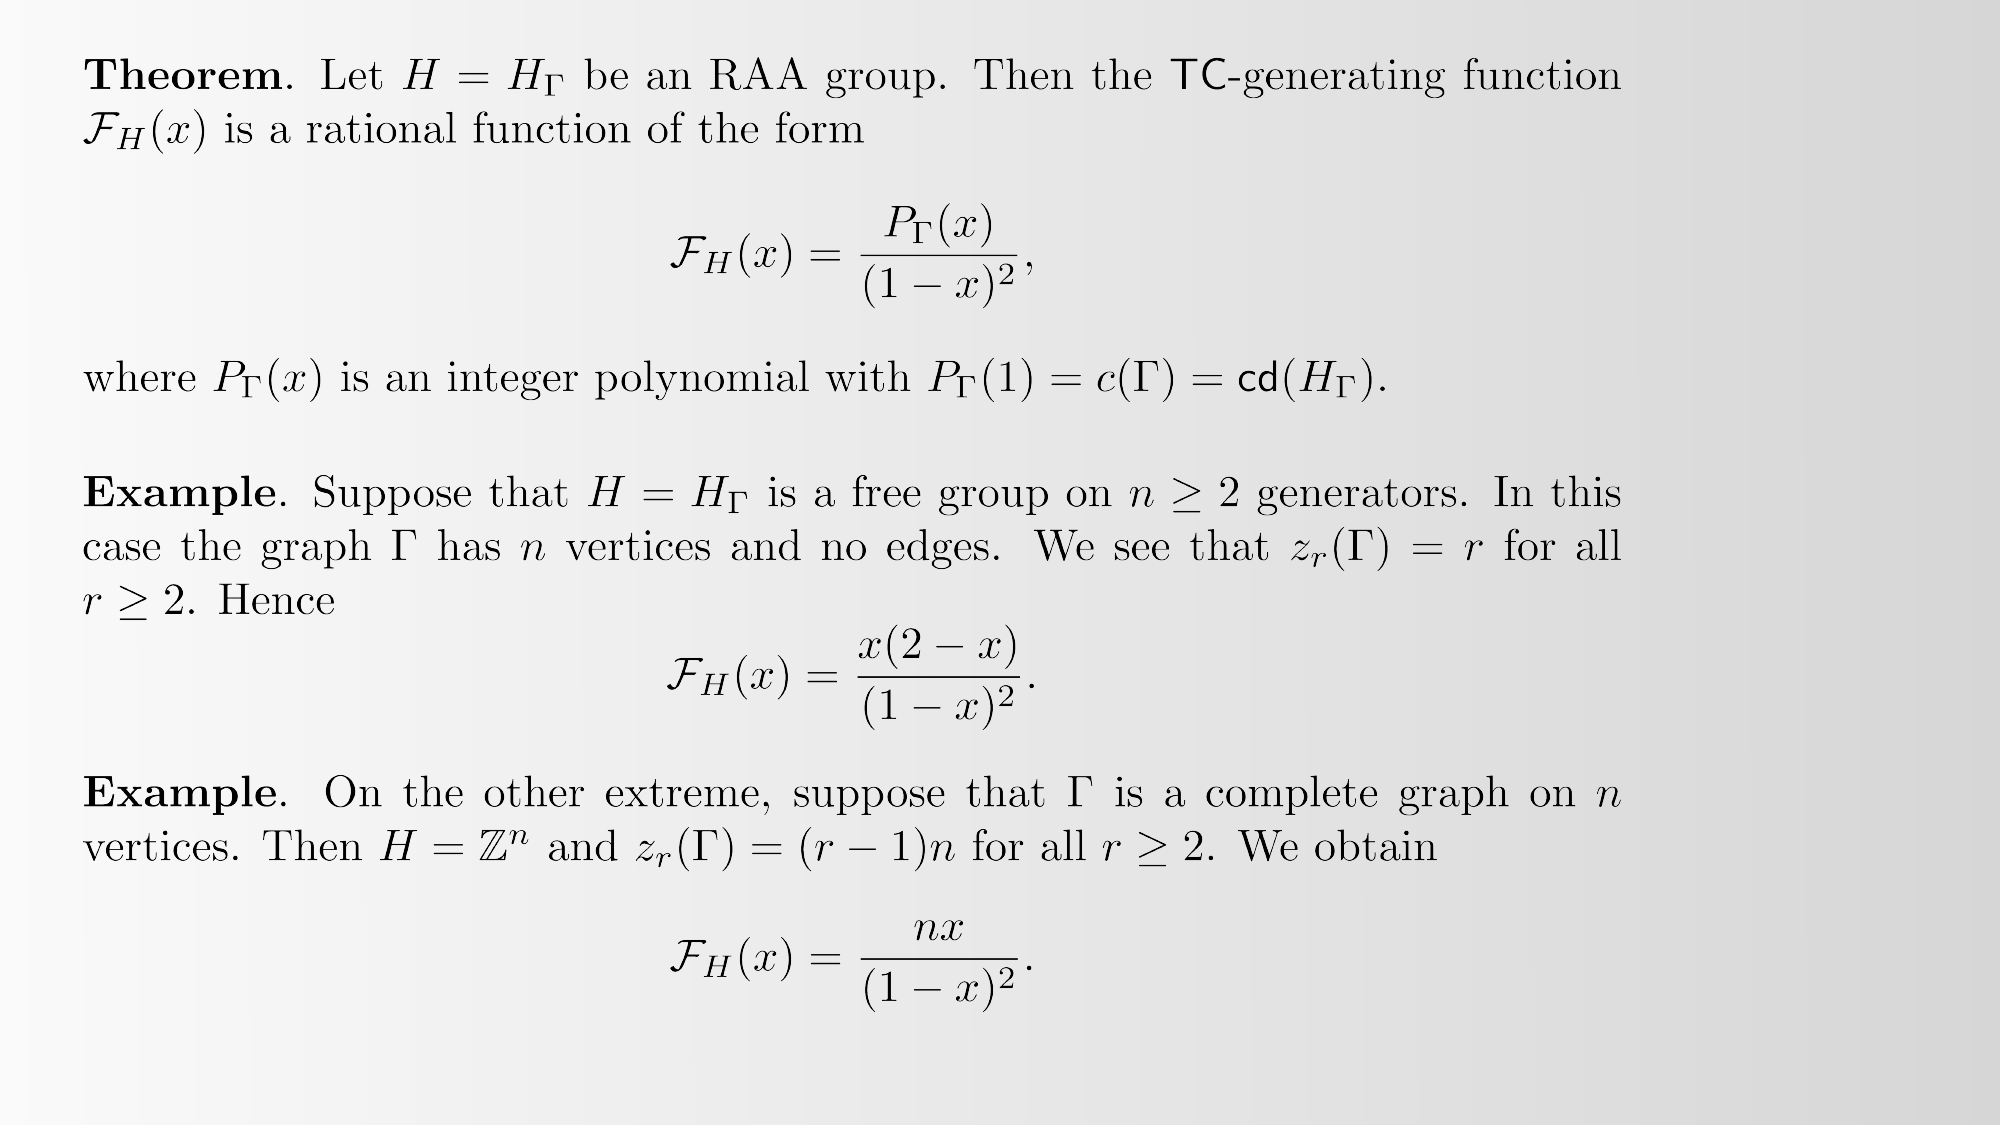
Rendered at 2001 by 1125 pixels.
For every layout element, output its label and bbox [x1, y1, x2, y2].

picture [83, 57, 1621, 402]
picture [83, 475, 1621, 730]
picture [83, 775, 1621, 1013]
